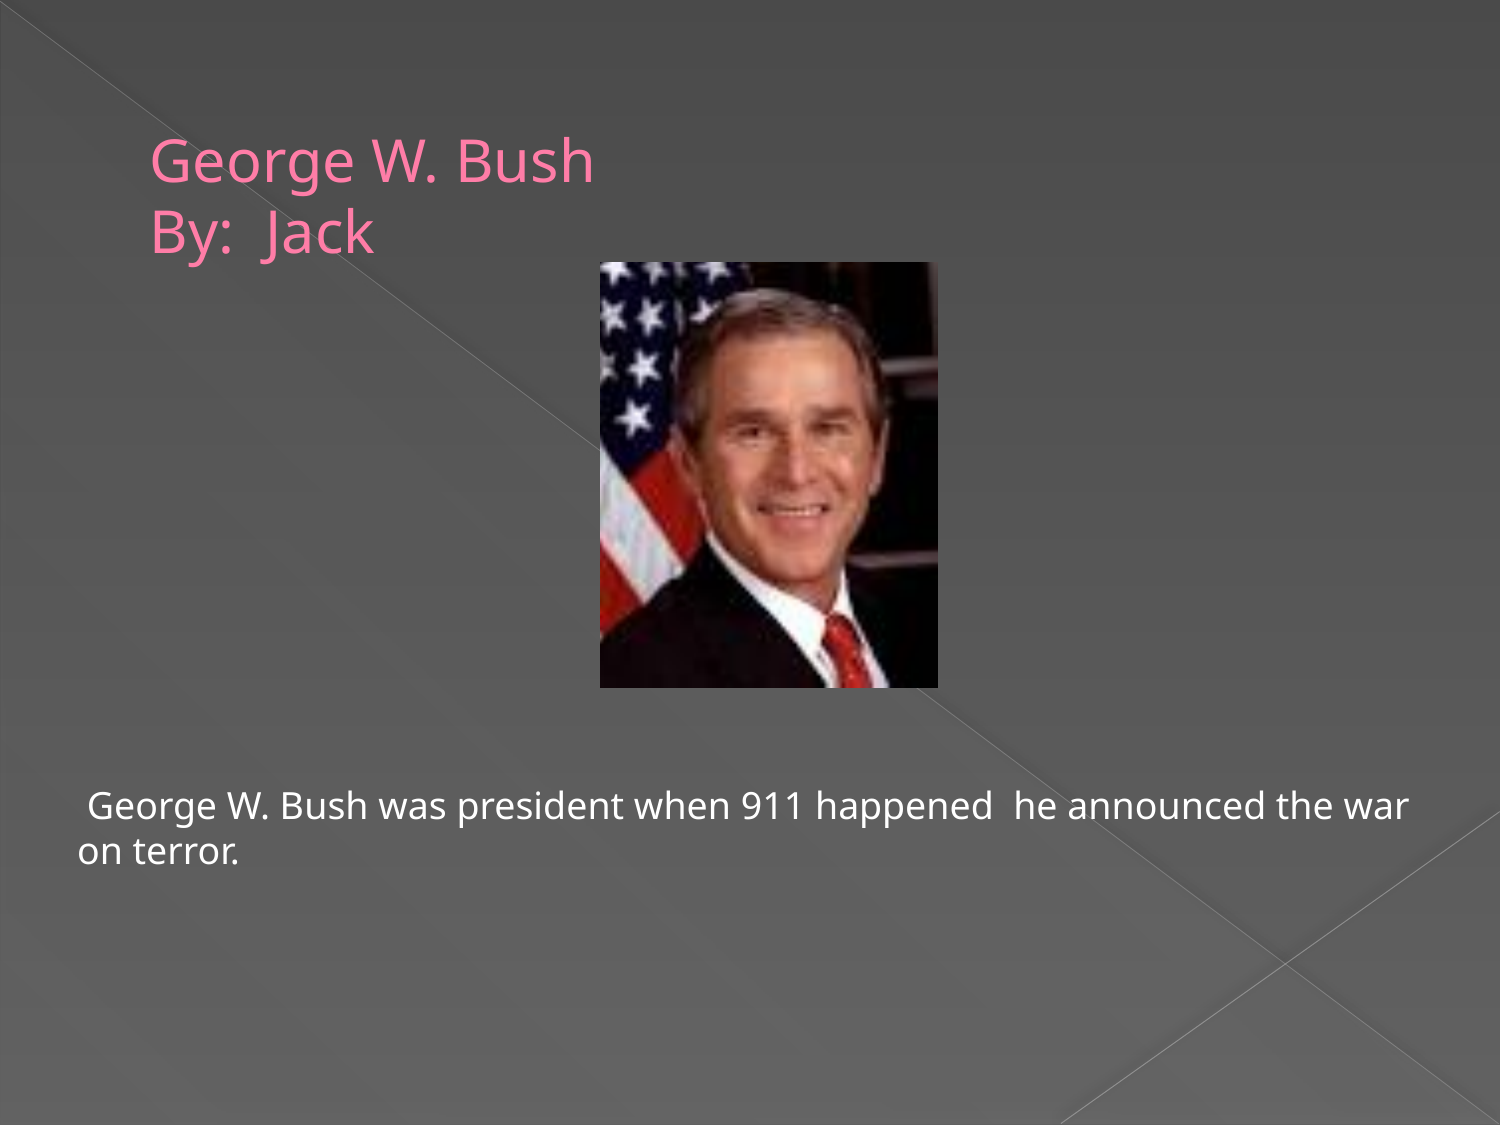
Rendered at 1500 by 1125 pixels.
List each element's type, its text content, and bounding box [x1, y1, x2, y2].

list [599, 262, 938, 688]
title George W. Bush By: Jack [75, 43, 1425, 274]
text_box George W. Bush was president when 911 happened he announced the war on terror. [62, 774, 1455, 880]
